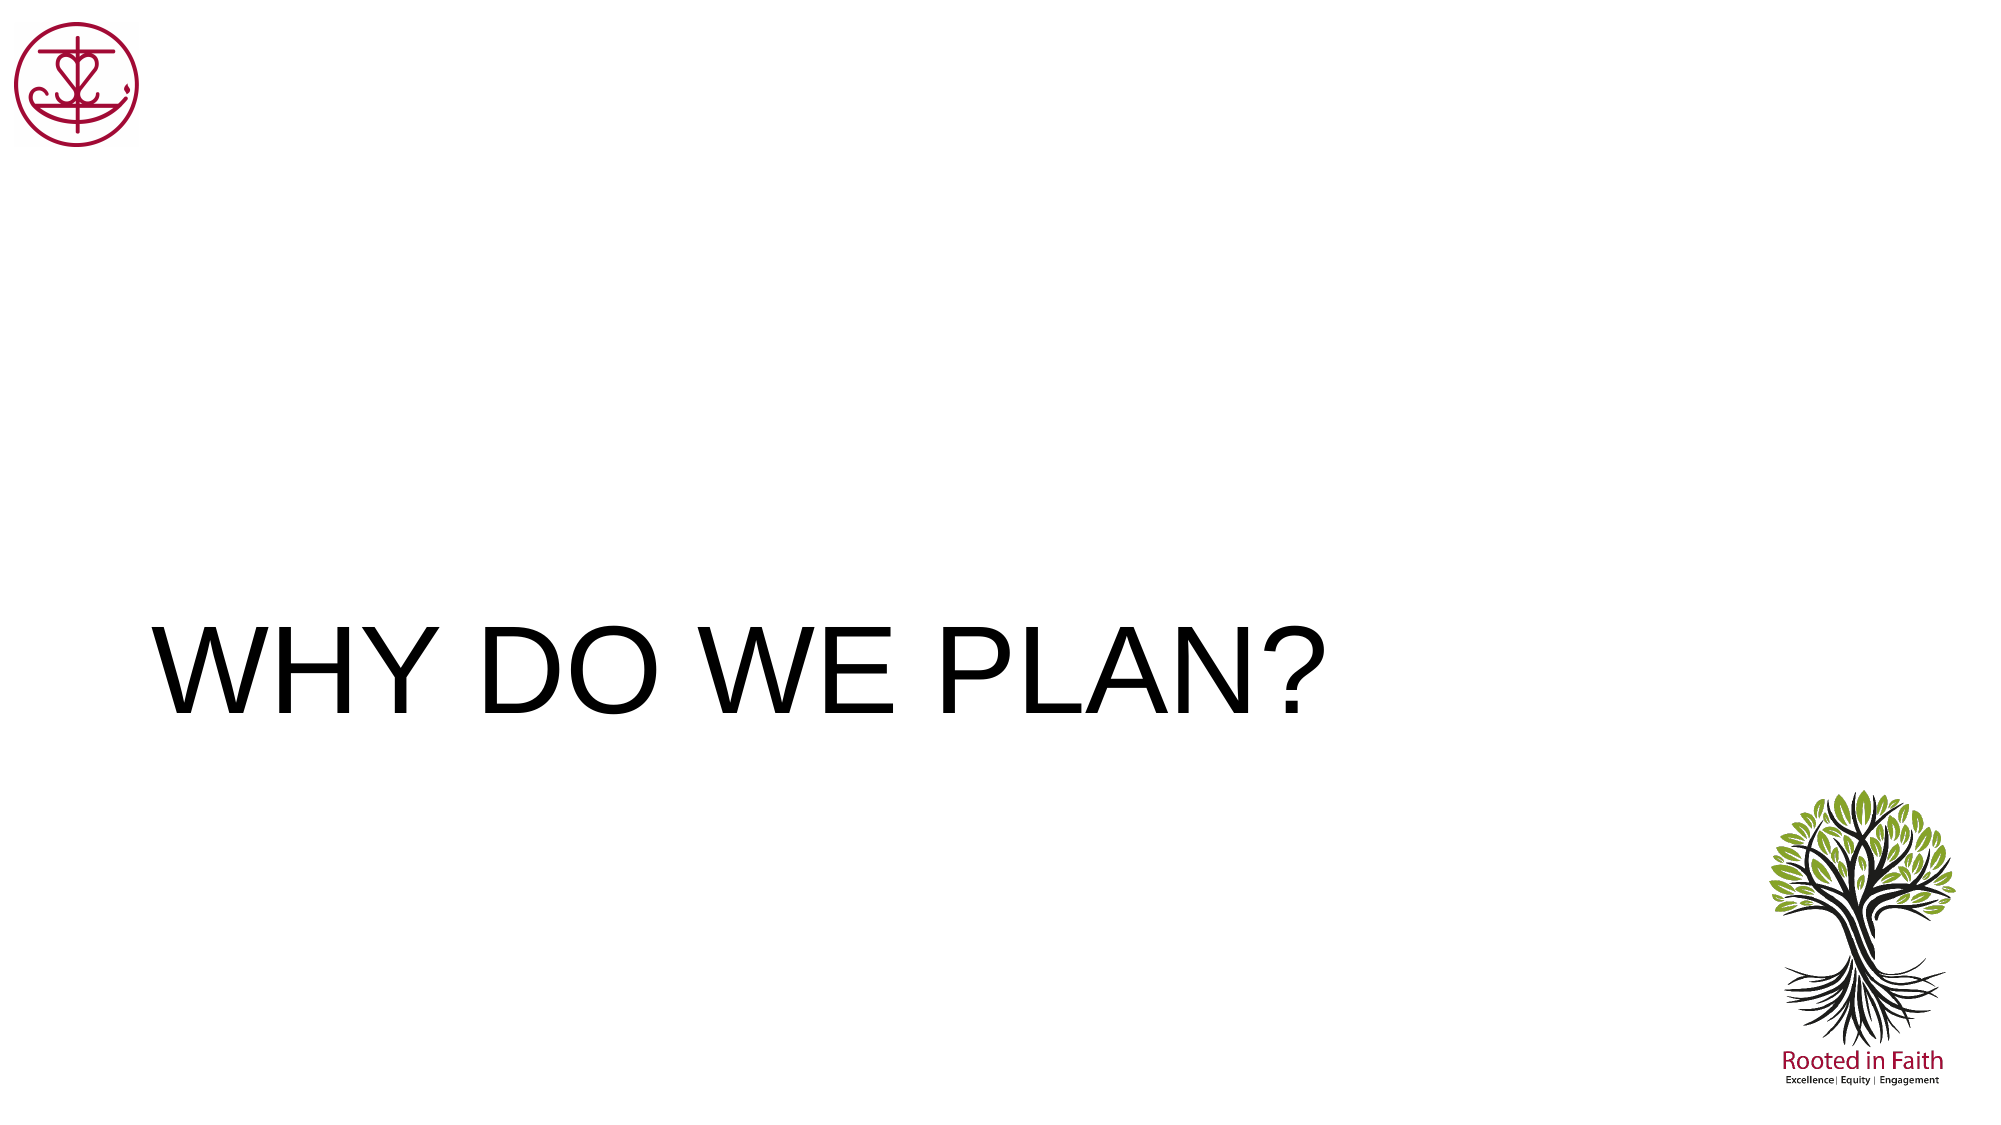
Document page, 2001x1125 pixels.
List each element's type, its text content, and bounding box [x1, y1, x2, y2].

picture [1769, 790, 1956, 1086]
picture [14, 22, 139, 147]
title WHY DO WE PLAN? [136, 280, 1862, 749]
